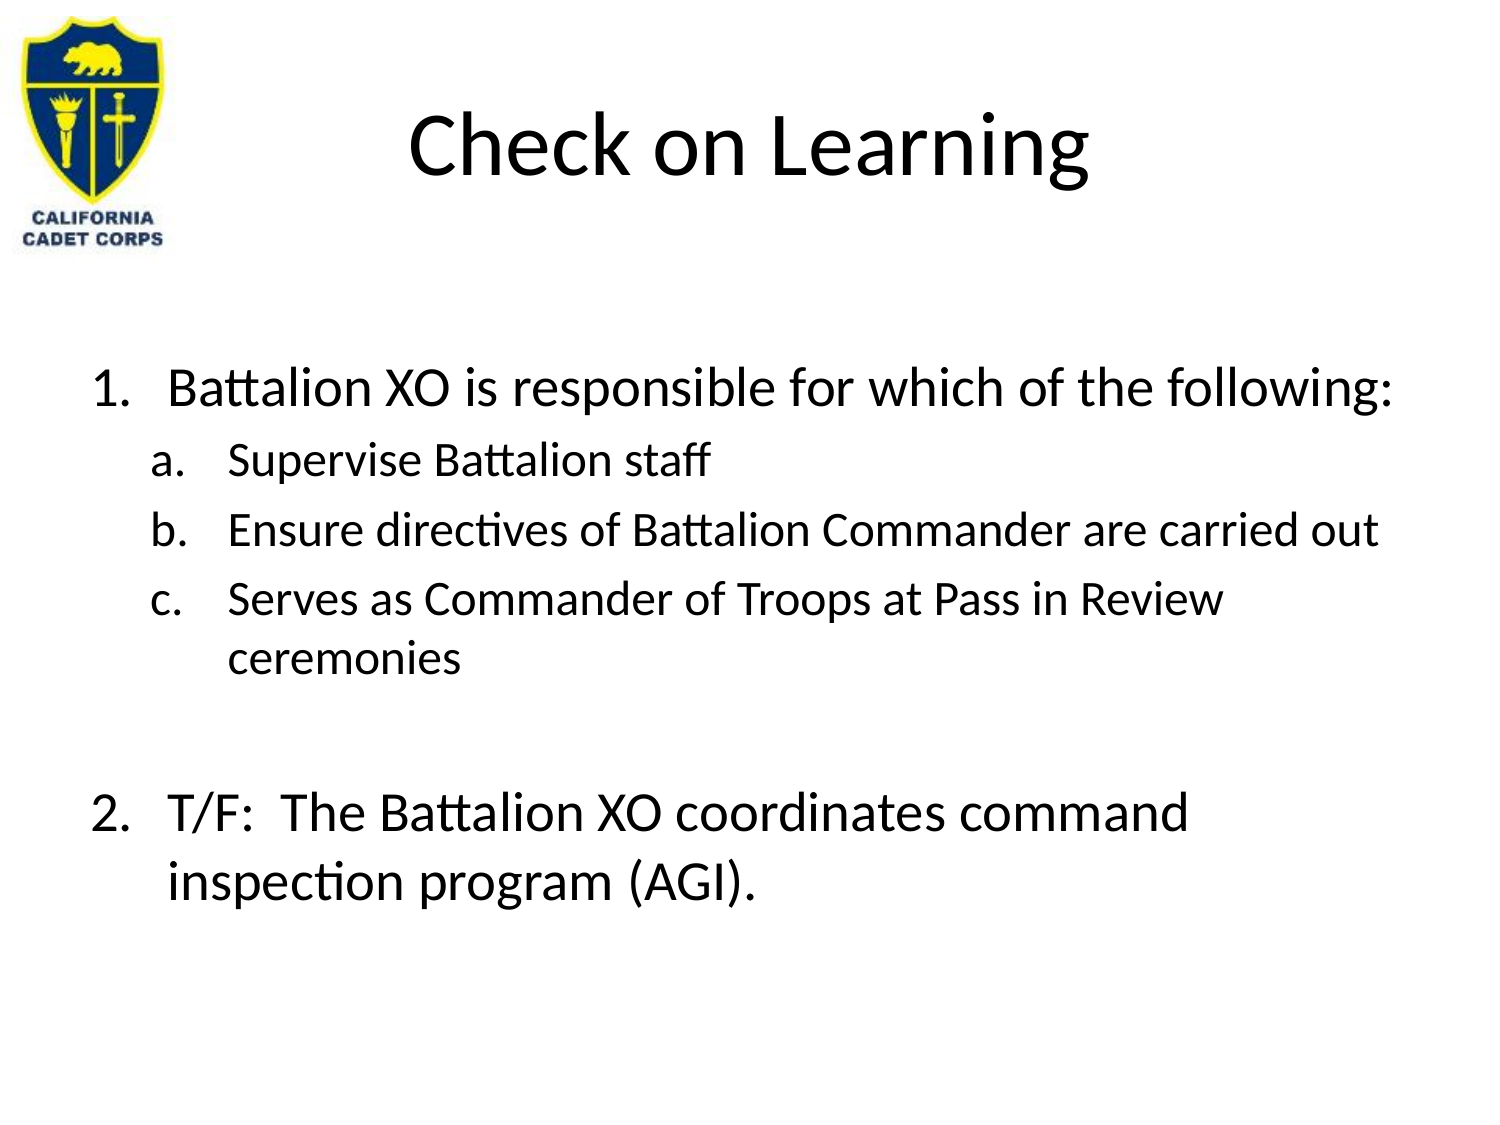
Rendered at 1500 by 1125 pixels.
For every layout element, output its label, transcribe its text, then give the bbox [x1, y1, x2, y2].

list Battalion XO is responsible for which of the following: Supervise Battalion staff Ensure directives of Battalion Commander are carried out Serves as Commander of Troops at Pass in Review ceremonies T/F: The Battalion XO coordinates command inspection program (AGI). [75, 262, 1425, 1005]
title Check on Learning [162, 45, 1338, 233]
picture [0, 16, 186, 261]
